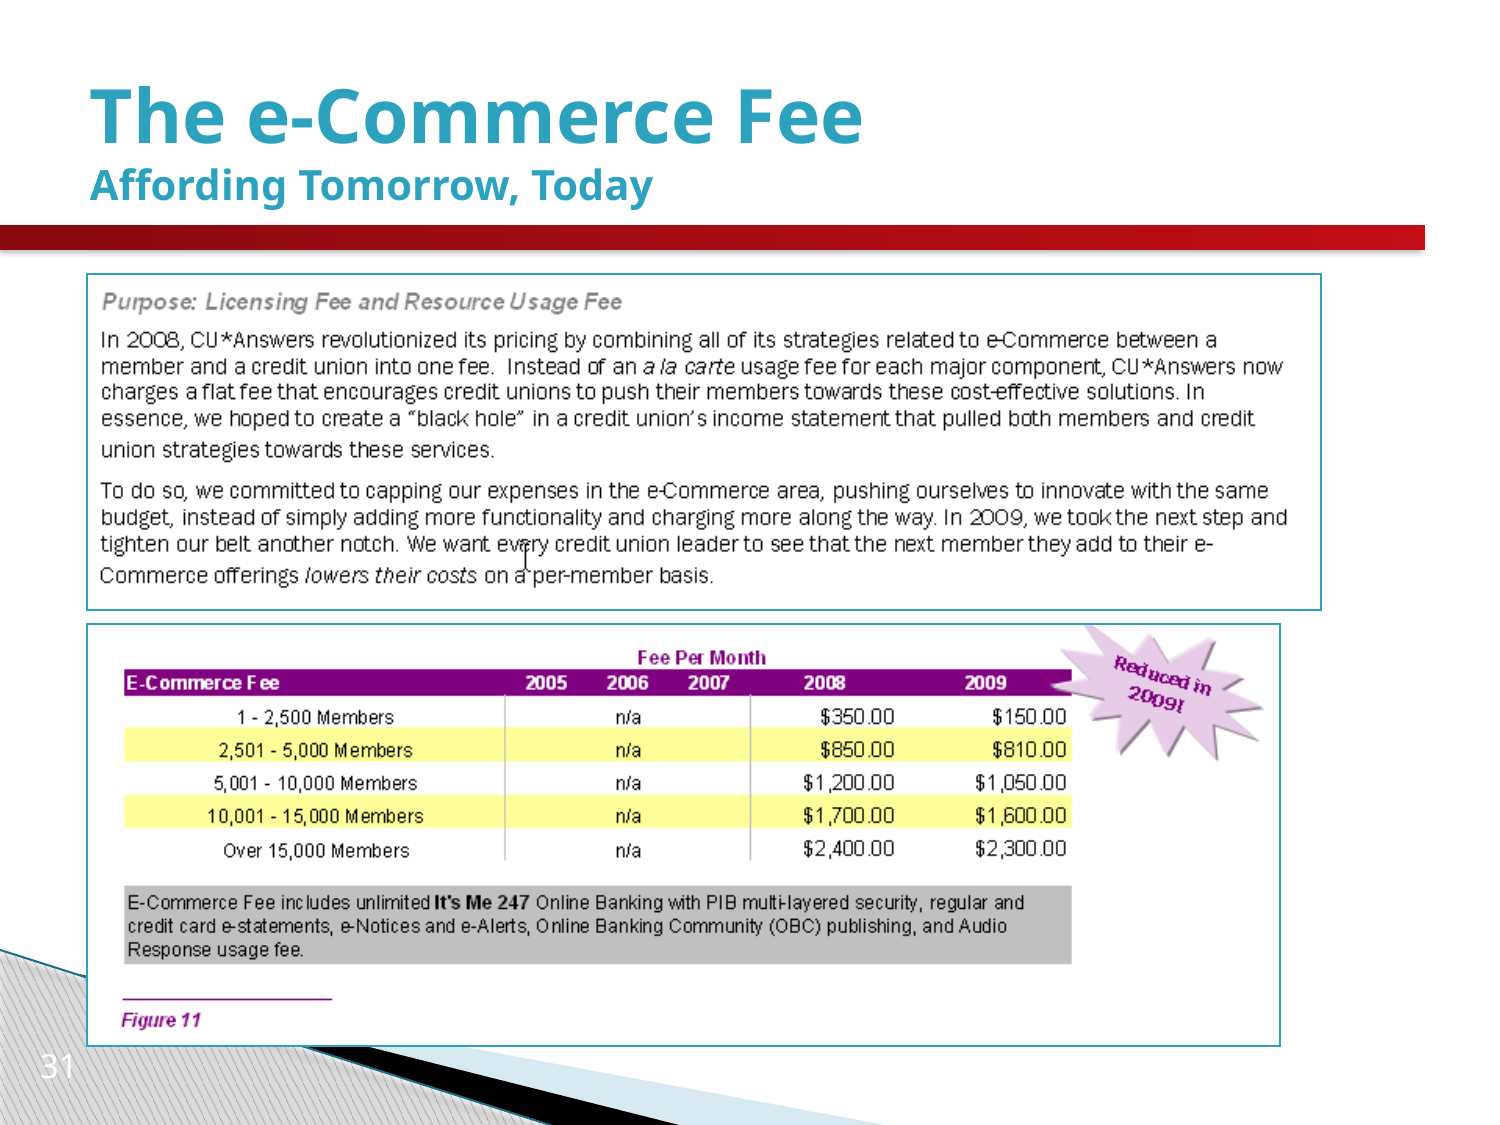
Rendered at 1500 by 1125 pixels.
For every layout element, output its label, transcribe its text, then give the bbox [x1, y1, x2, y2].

title The e-Commerce Fee Affording Tomorrow, Today [75, 45, 1425, 233]
picture [87, 274, 1321, 610]
slide_number 31 [24, 1037, 375, 1098]
picture [87, 624, 1280, 1046]
